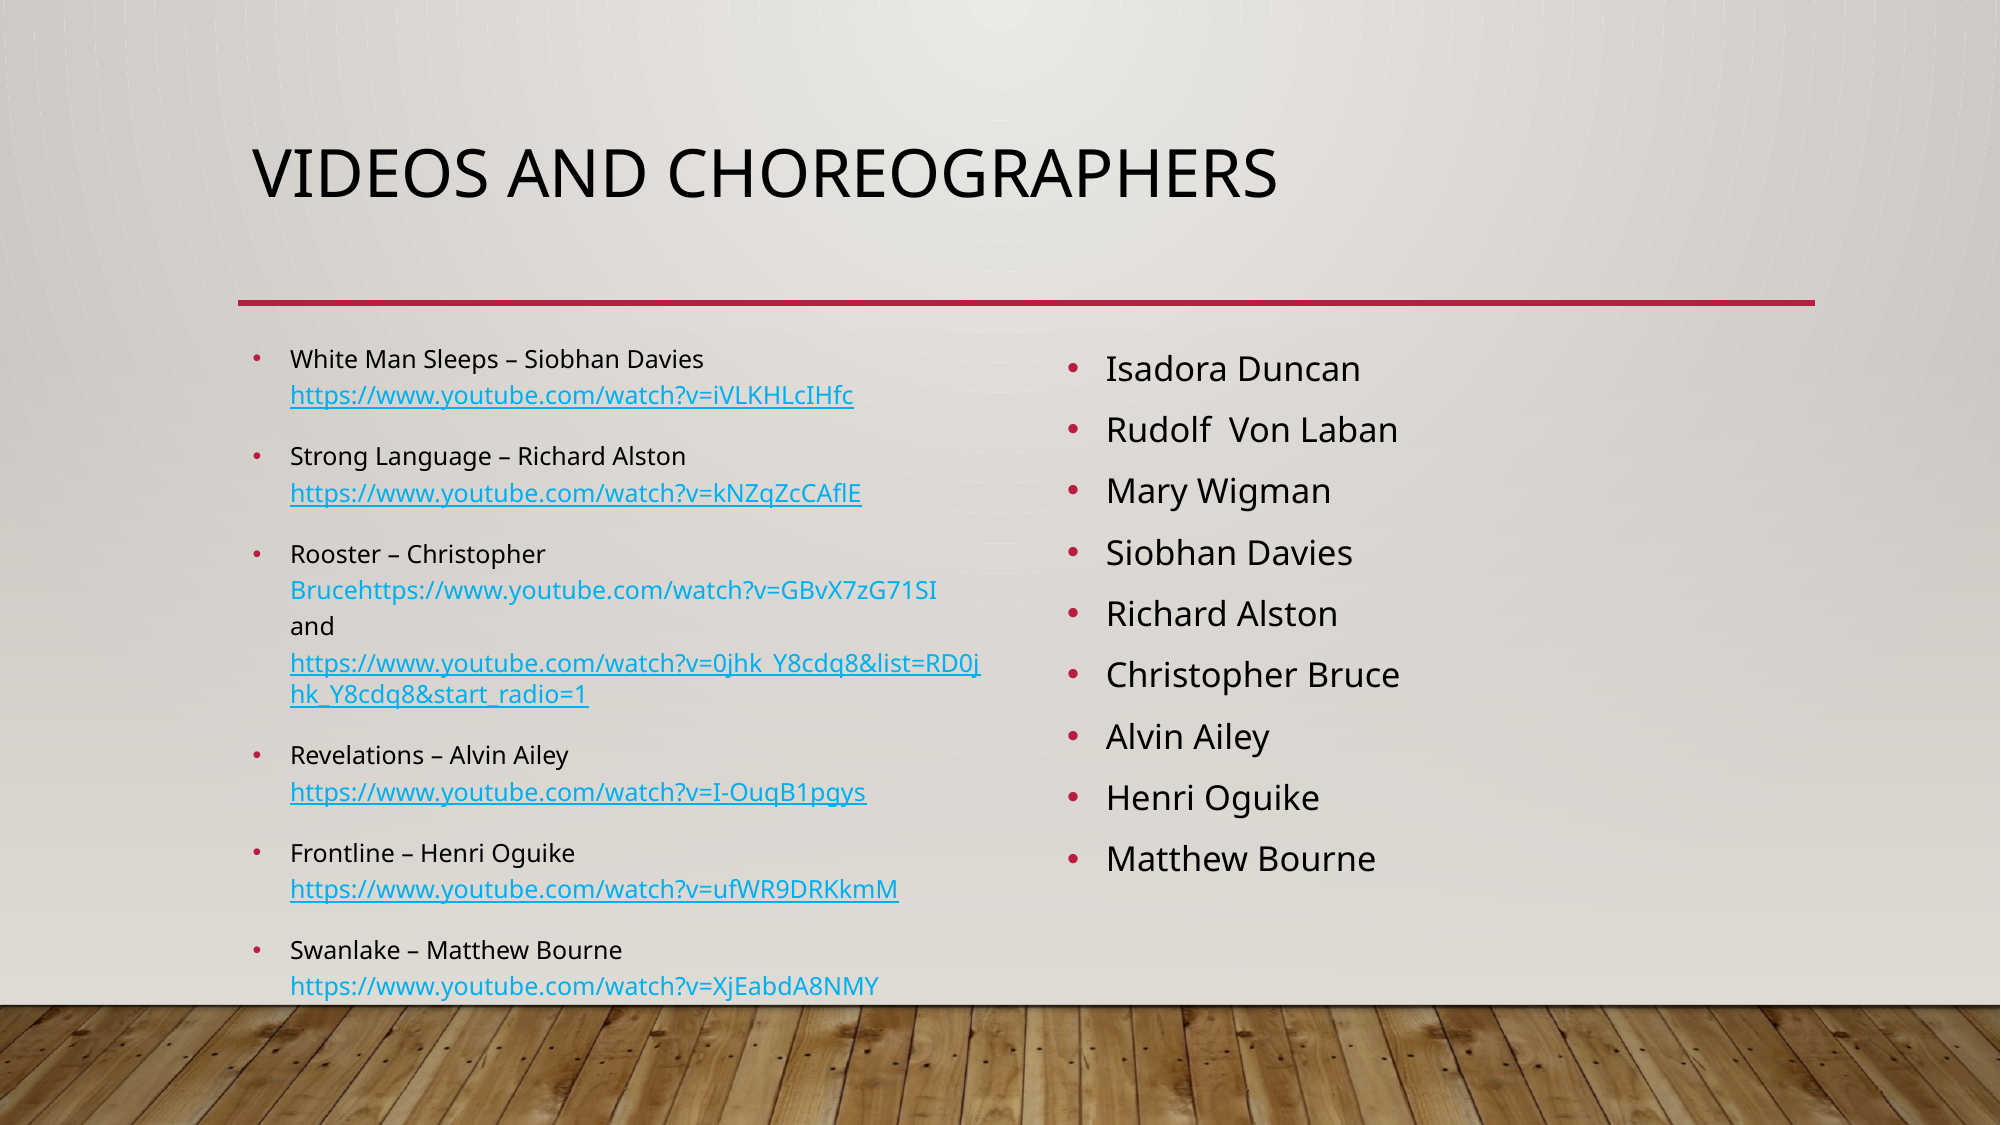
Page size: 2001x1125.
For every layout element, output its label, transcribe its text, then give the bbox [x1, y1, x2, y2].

title Videos and choreographers [237, 132, 1814, 306]
list White Man Sleeps – Siobhan Davies https://www.youtube.com/watch?v=iVLKHLcIHfc Strong Language – Richard Alston https://www.youtube.com/watch?v=kNZqZcCAflE Rooster – Christopher Brucehttps://www.youtube.com/watch?v=GBvX7zG71SI and https://www.youtube.com/watch?v=0jhk_Y8cdq8&list=RD0jhk_Y8cdq8&start_radio=1 Revelations – Alvin Ailey https://www.youtube.com/watch?v=I-OuqB1pgys Frontline – Henri Oguike https://www.youtube.com/watch?v=ufWR9DRKkmM Swanlake – Matthew Bourne https://www.youtube.com/watch?v=XjEabdA8NMY [237, 329, 1000, 896]
list Isadora Duncan Rudolf Von Laban Mary Wigman Siobhan Davies Richard Alston Christopher Bruce Alvin Ailey Henri Oguike Matthew Bourne [1052, 330, 1815, 896]
picture [0, 1005, 2000, 1125]
